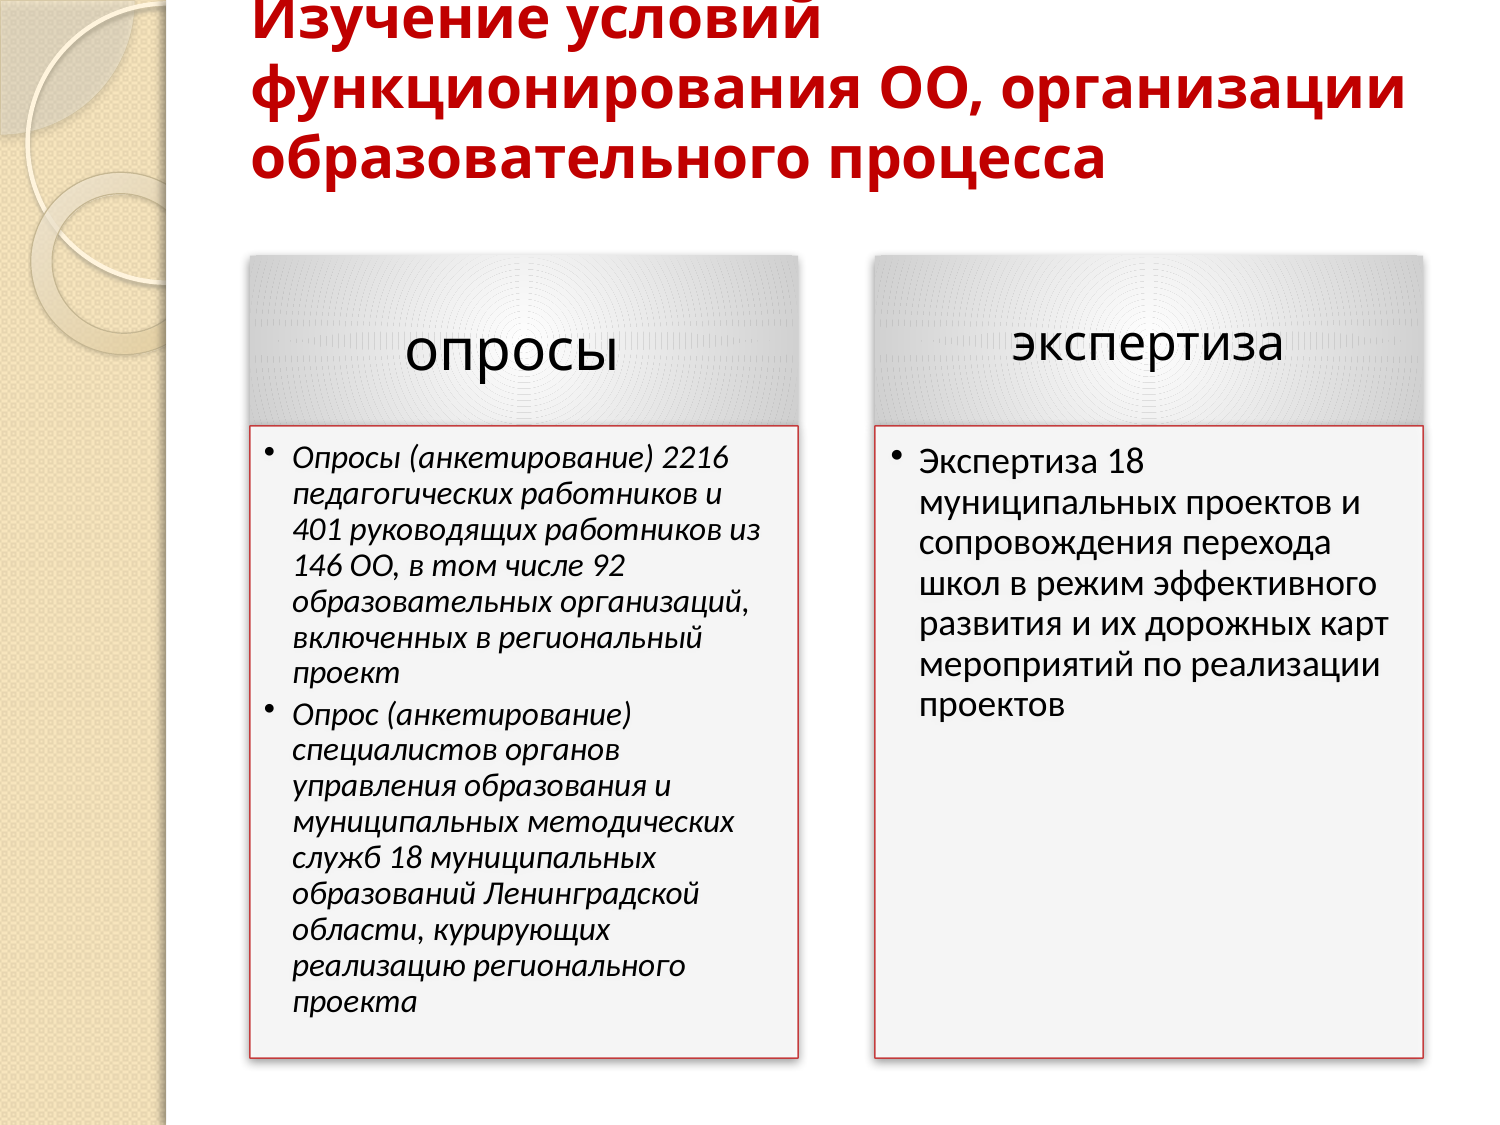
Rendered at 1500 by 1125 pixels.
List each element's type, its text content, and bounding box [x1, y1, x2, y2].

title Изучение условий функционирования ОО, организации образовательного процесса [235, 45, 1466, 197]
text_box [249, 255, 1424, 1059]
